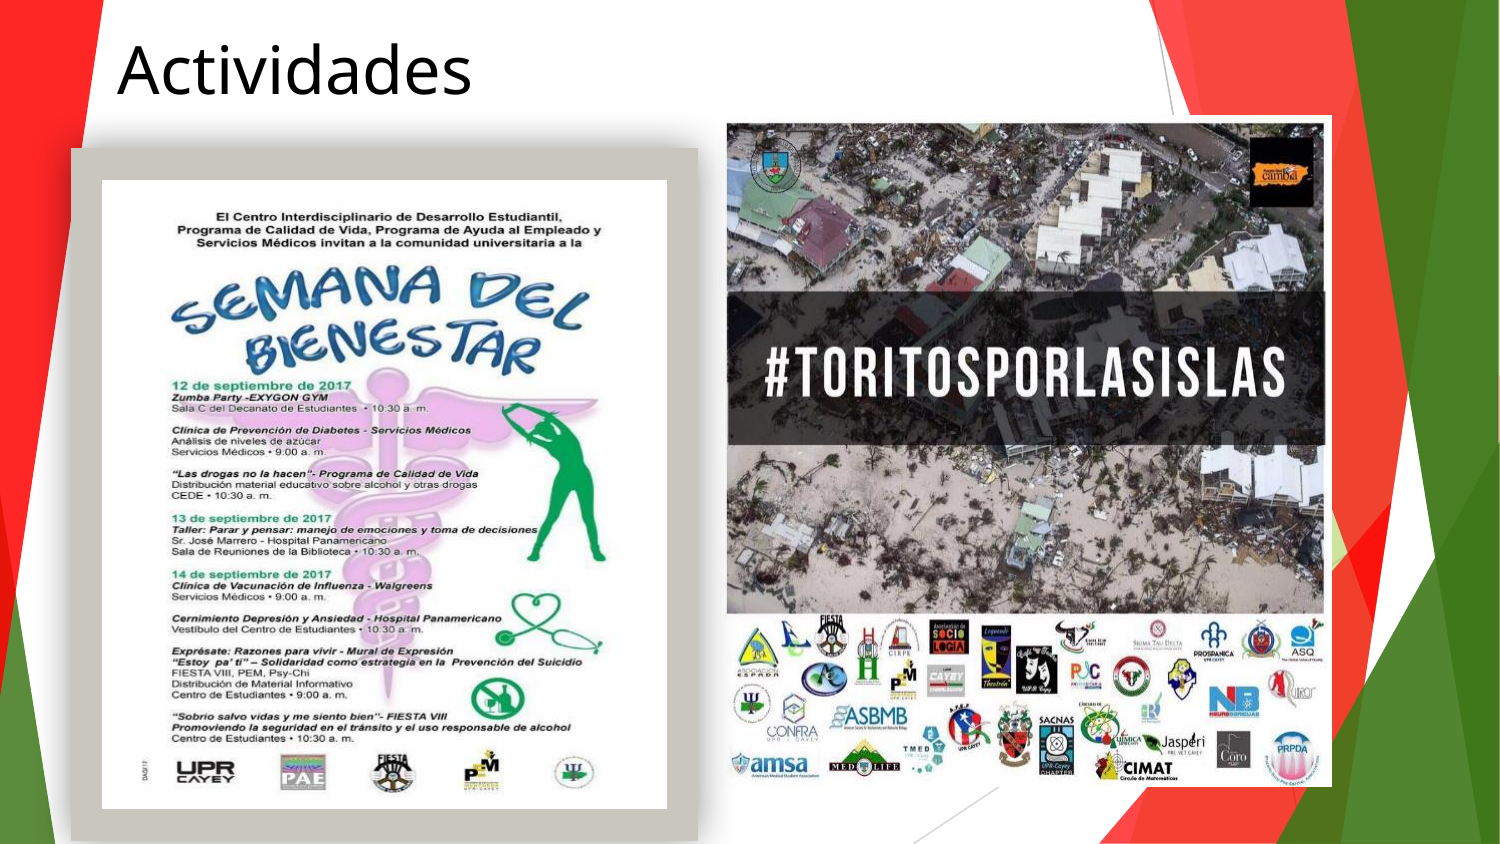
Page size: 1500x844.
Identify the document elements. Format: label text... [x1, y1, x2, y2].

picture [719, 115, 1332, 788]
picture [102, 179, 668, 810]
title Actividades [102, 20, 1161, 93]
